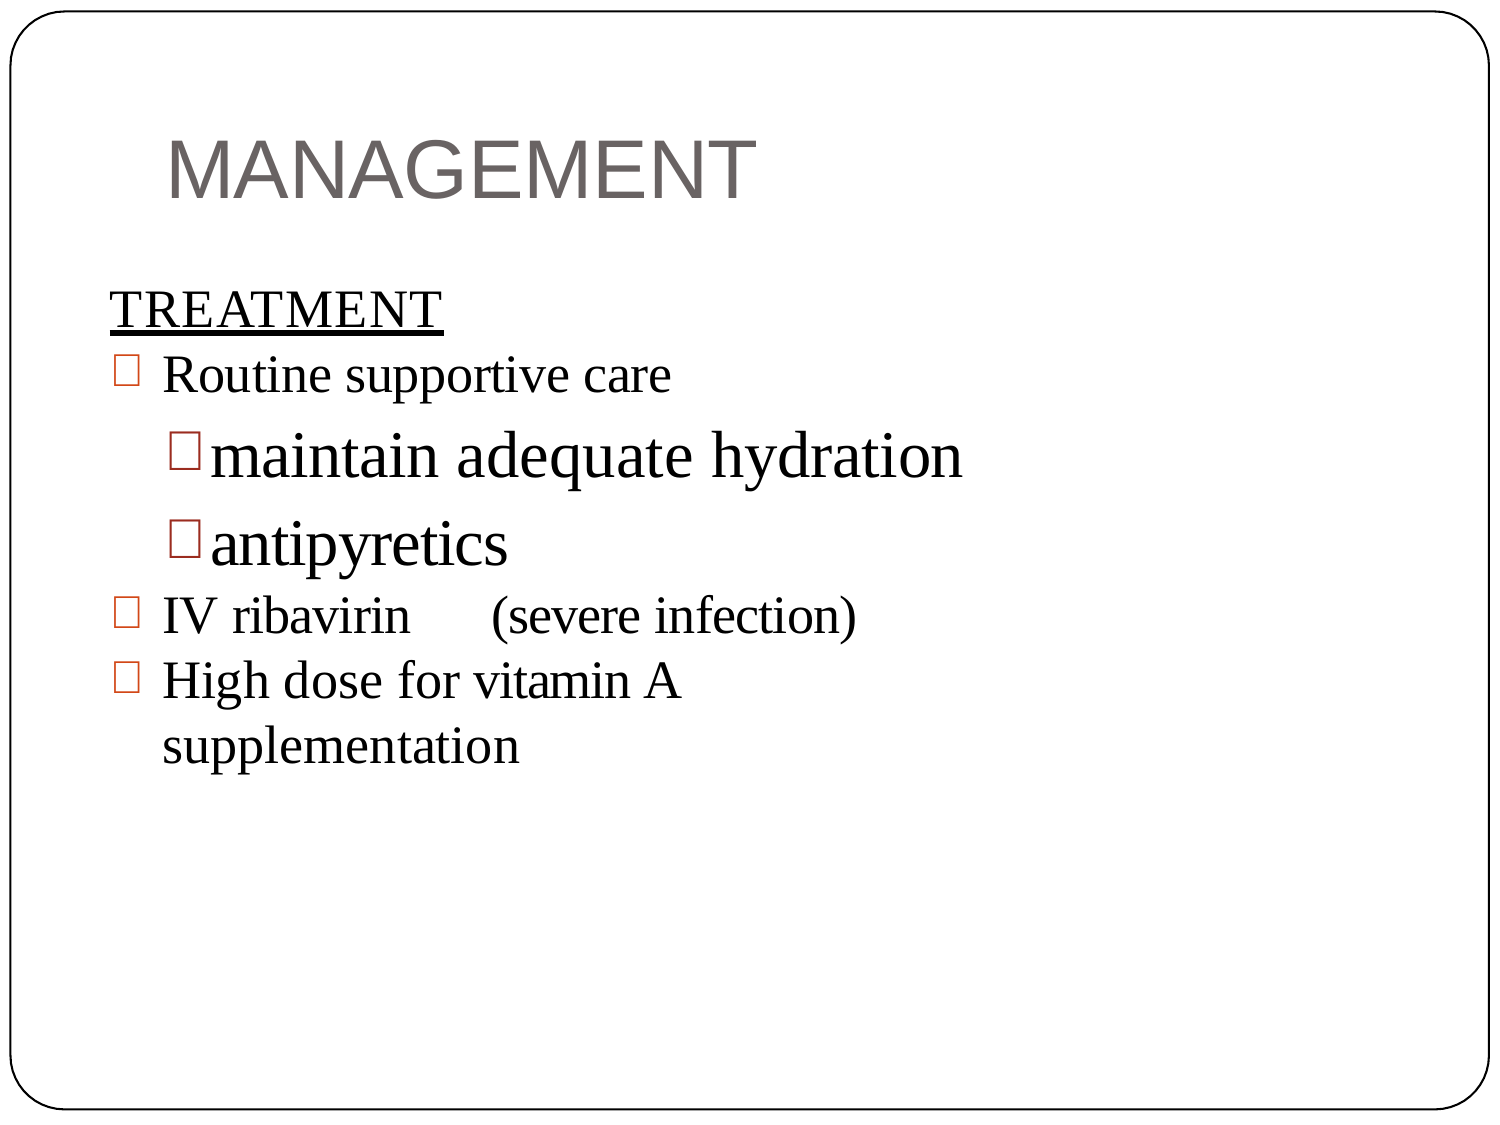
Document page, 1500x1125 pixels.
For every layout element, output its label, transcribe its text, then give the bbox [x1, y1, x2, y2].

title MANAGEMENT [162, 113, 764, 271]
text_box TREATMENT Routine supportive care maintain adequate hydration antipyretics IV ribavirin (severe infection) High dose for vitamin A supplementation [107, 271, 1055, 775]
